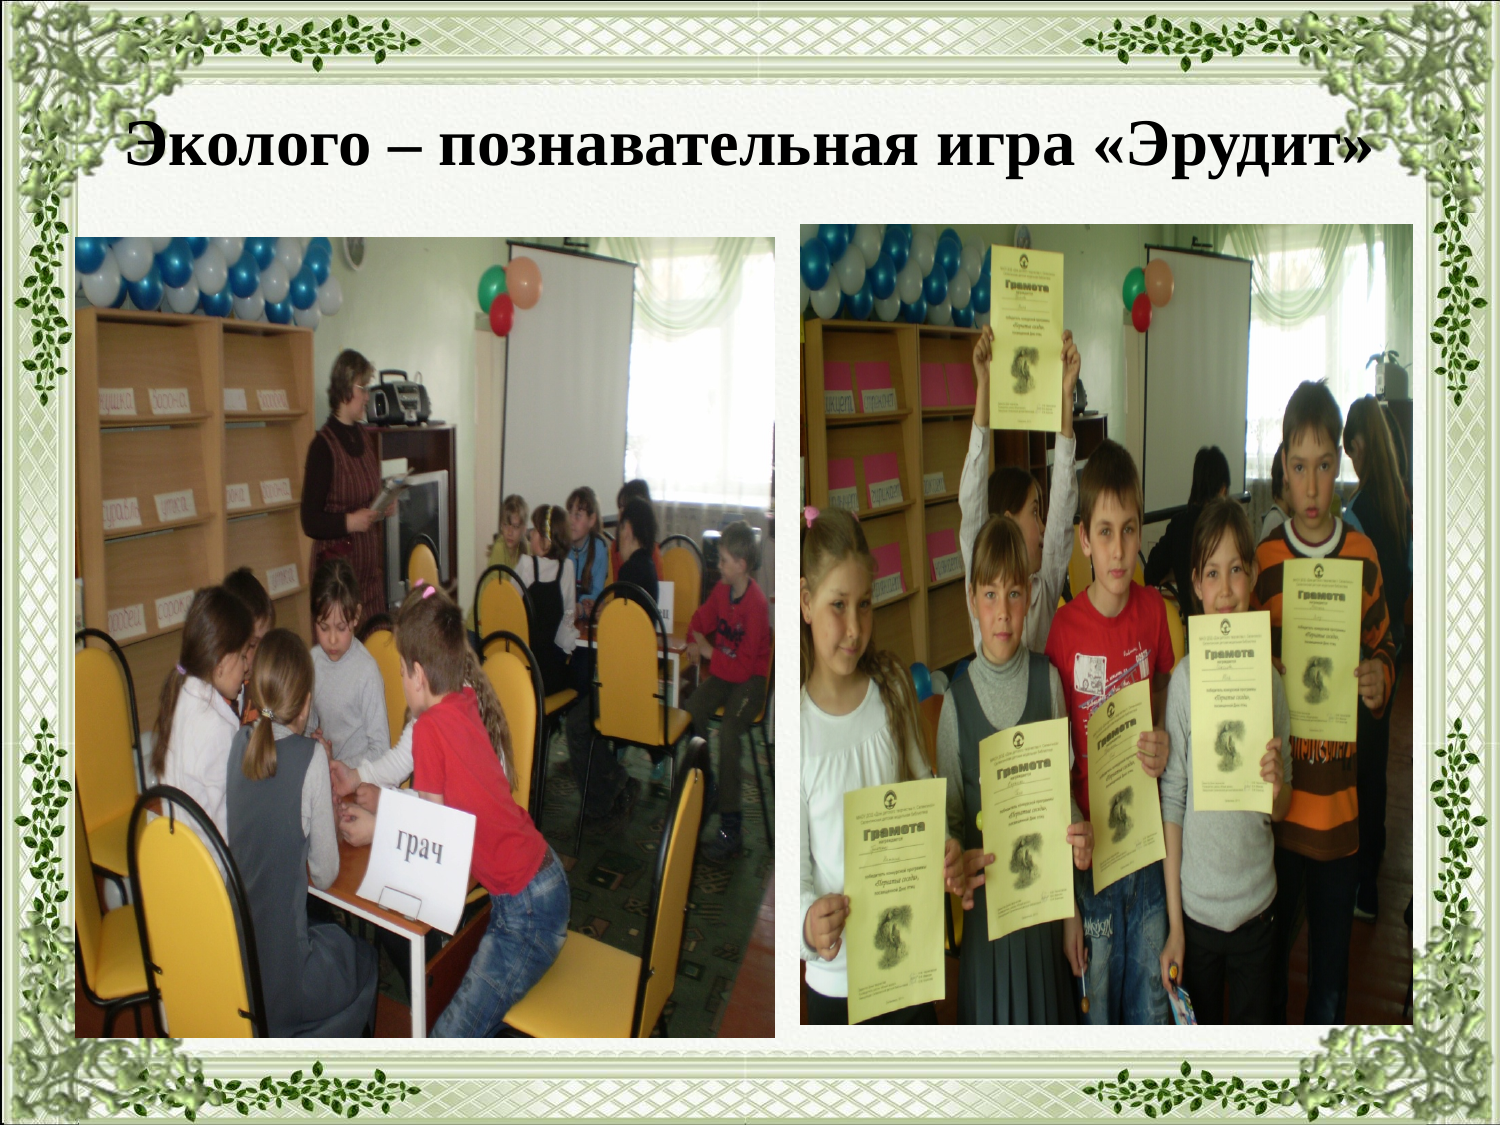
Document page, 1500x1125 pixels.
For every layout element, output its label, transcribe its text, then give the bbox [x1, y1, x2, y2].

picture [0, 0, 1500, 1125]
title Эколого – познавательная игра «Эрудит» [74, 44, 1426, 233]
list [799, 224, 1413, 1026]
